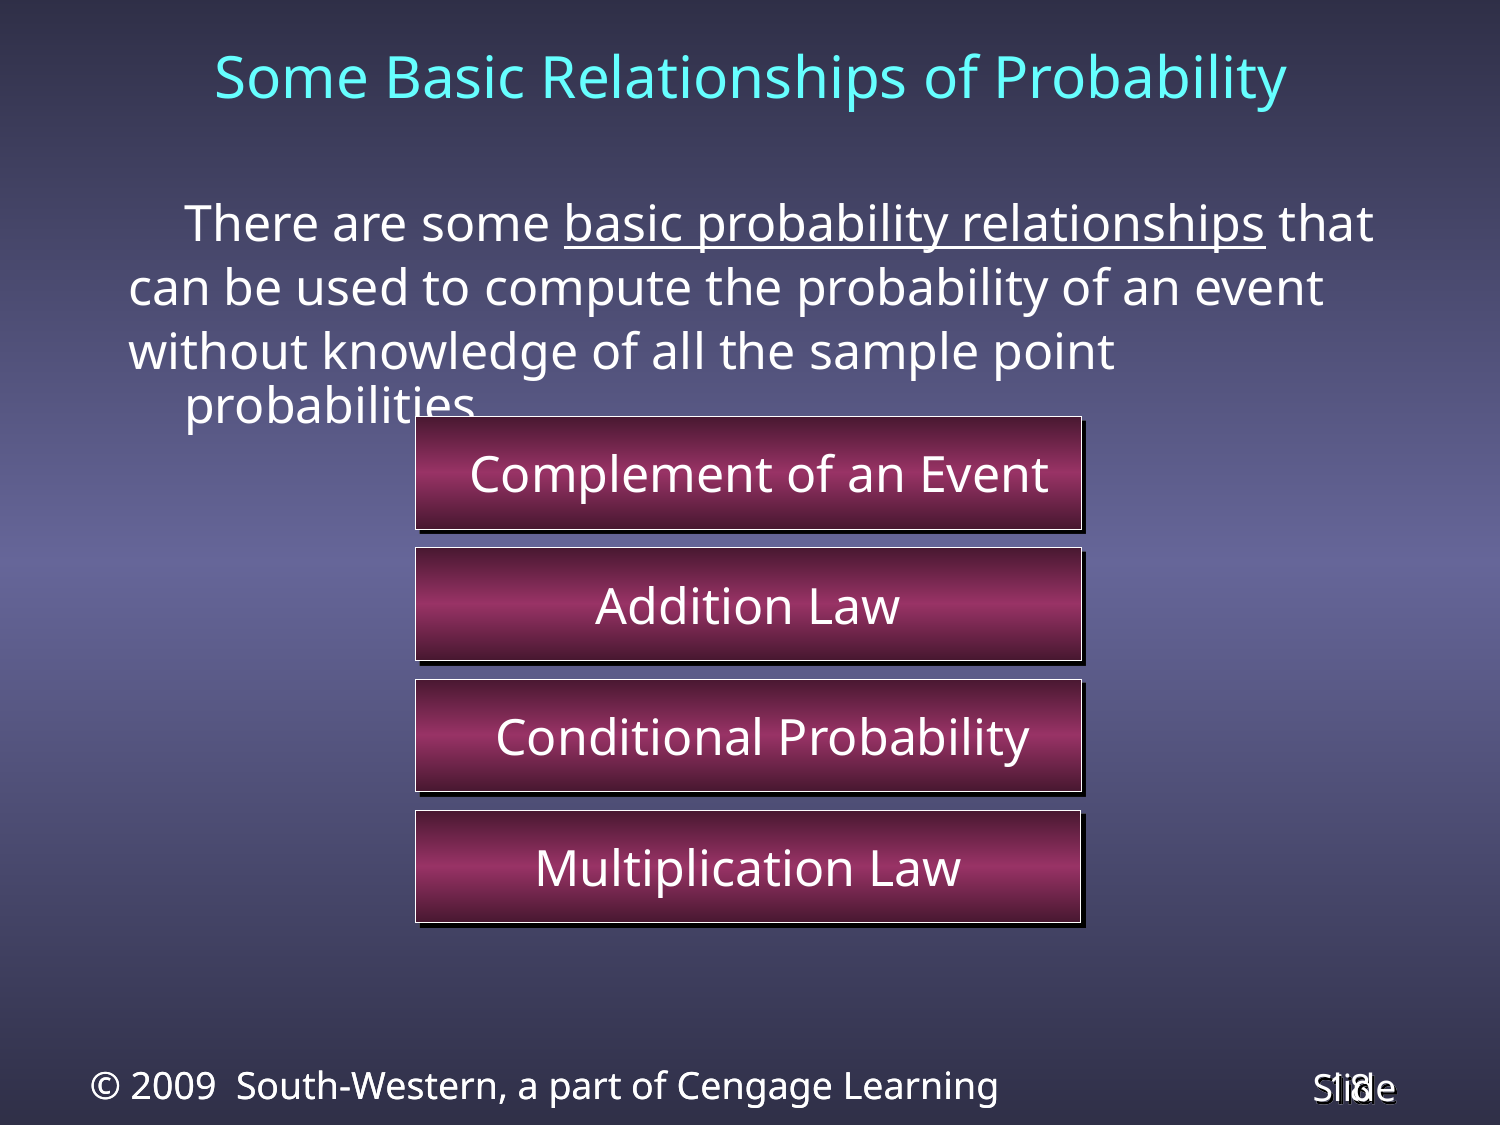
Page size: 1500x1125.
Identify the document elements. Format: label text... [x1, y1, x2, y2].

title Some Basic Relationships of Probability [113, 17, 1389, 133]
list There are some basic probability relationships that can be used to compute the probability of an event without knowledge of all the sample point probabilities. [113, 191, 1407, 423]
text_box Addition Law [415, 547, 1082, 661]
text_box Complement of an Event [415, 416, 1082, 530]
text_box Conditional Probability [415, 679, 1082, 792]
text_box Multiplication Law [415, 810, 1081, 923]
